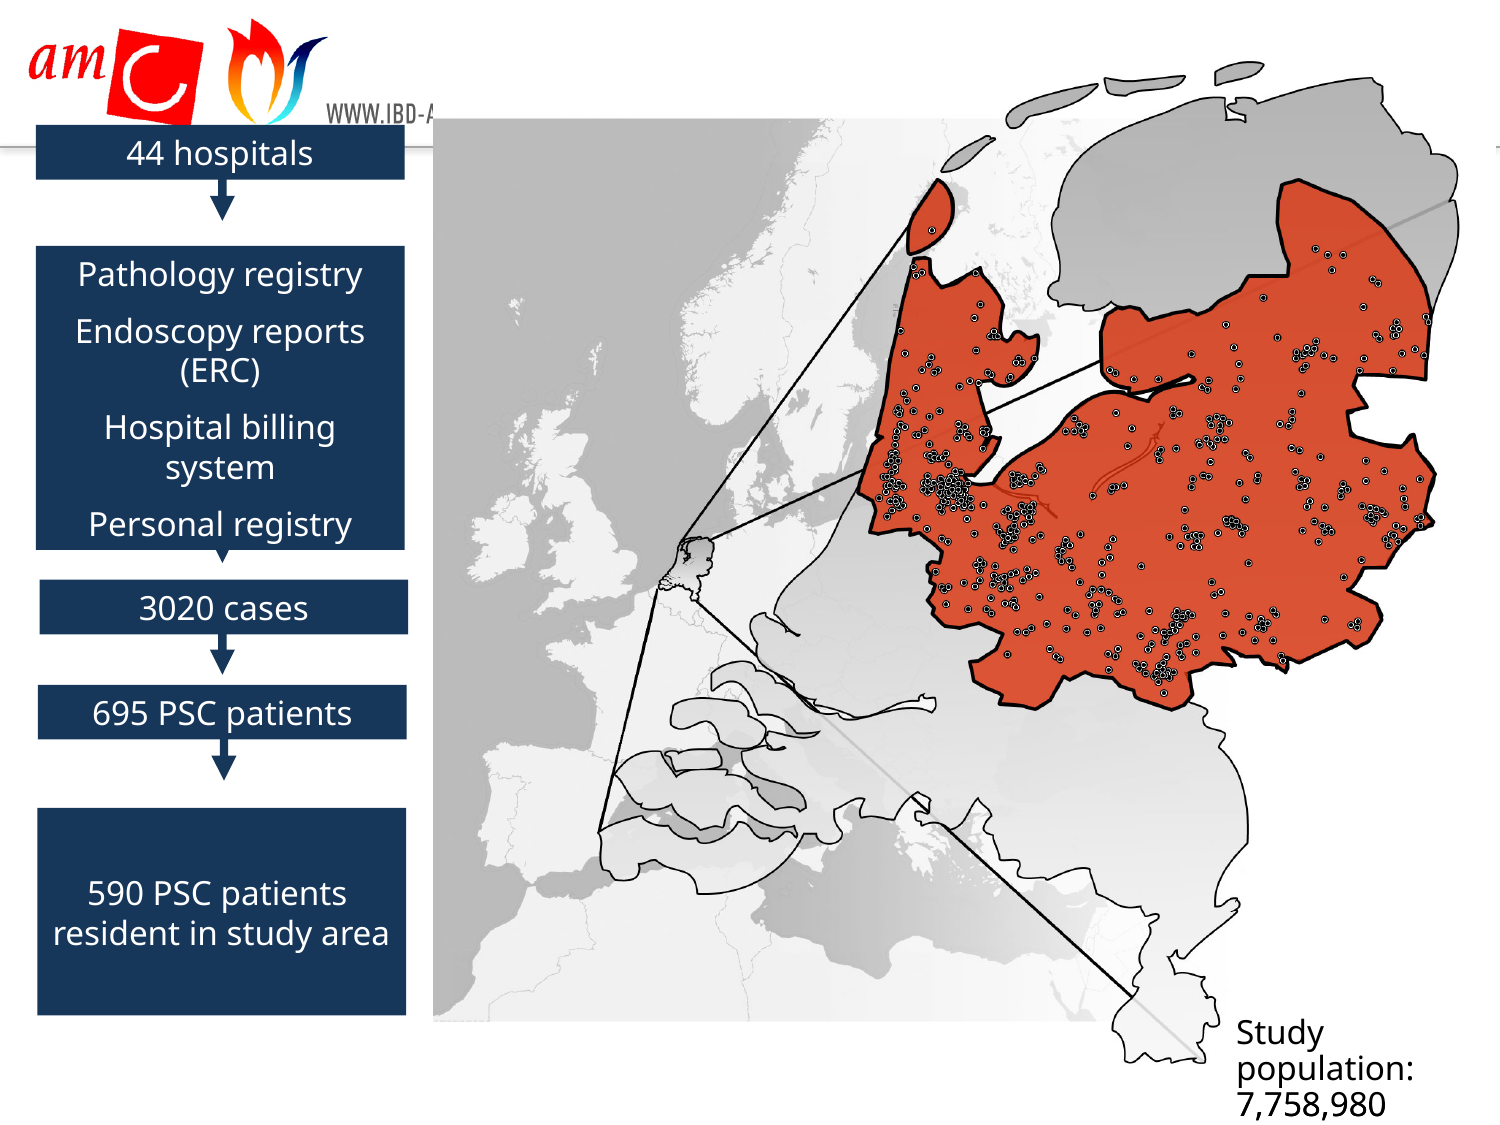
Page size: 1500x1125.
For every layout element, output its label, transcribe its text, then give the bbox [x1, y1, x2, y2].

text_box 3020 cases [39, 579, 409, 635]
picture [225, 5, 1500, 1103]
text_box [216, 180, 229, 221]
text_box [216, 550, 229, 563]
text_box [216, 635, 229, 675]
picture [27, 28, 204, 128]
text_box 695 PSC patients [37, 684, 407, 740]
text_box [217, 740, 231, 781]
text_box 590 PSC patients resident in study area [37, 807, 407, 1016]
text_box 44 hospitals [35, 124, 405, 180]
text_box Pathology registry Endoscopy reports (ERC) Hospital billing system Personal registry [35, 245, 405, 550]
text_box Study population: 7,758,980 [1221, 1104, 1500, 1125]
